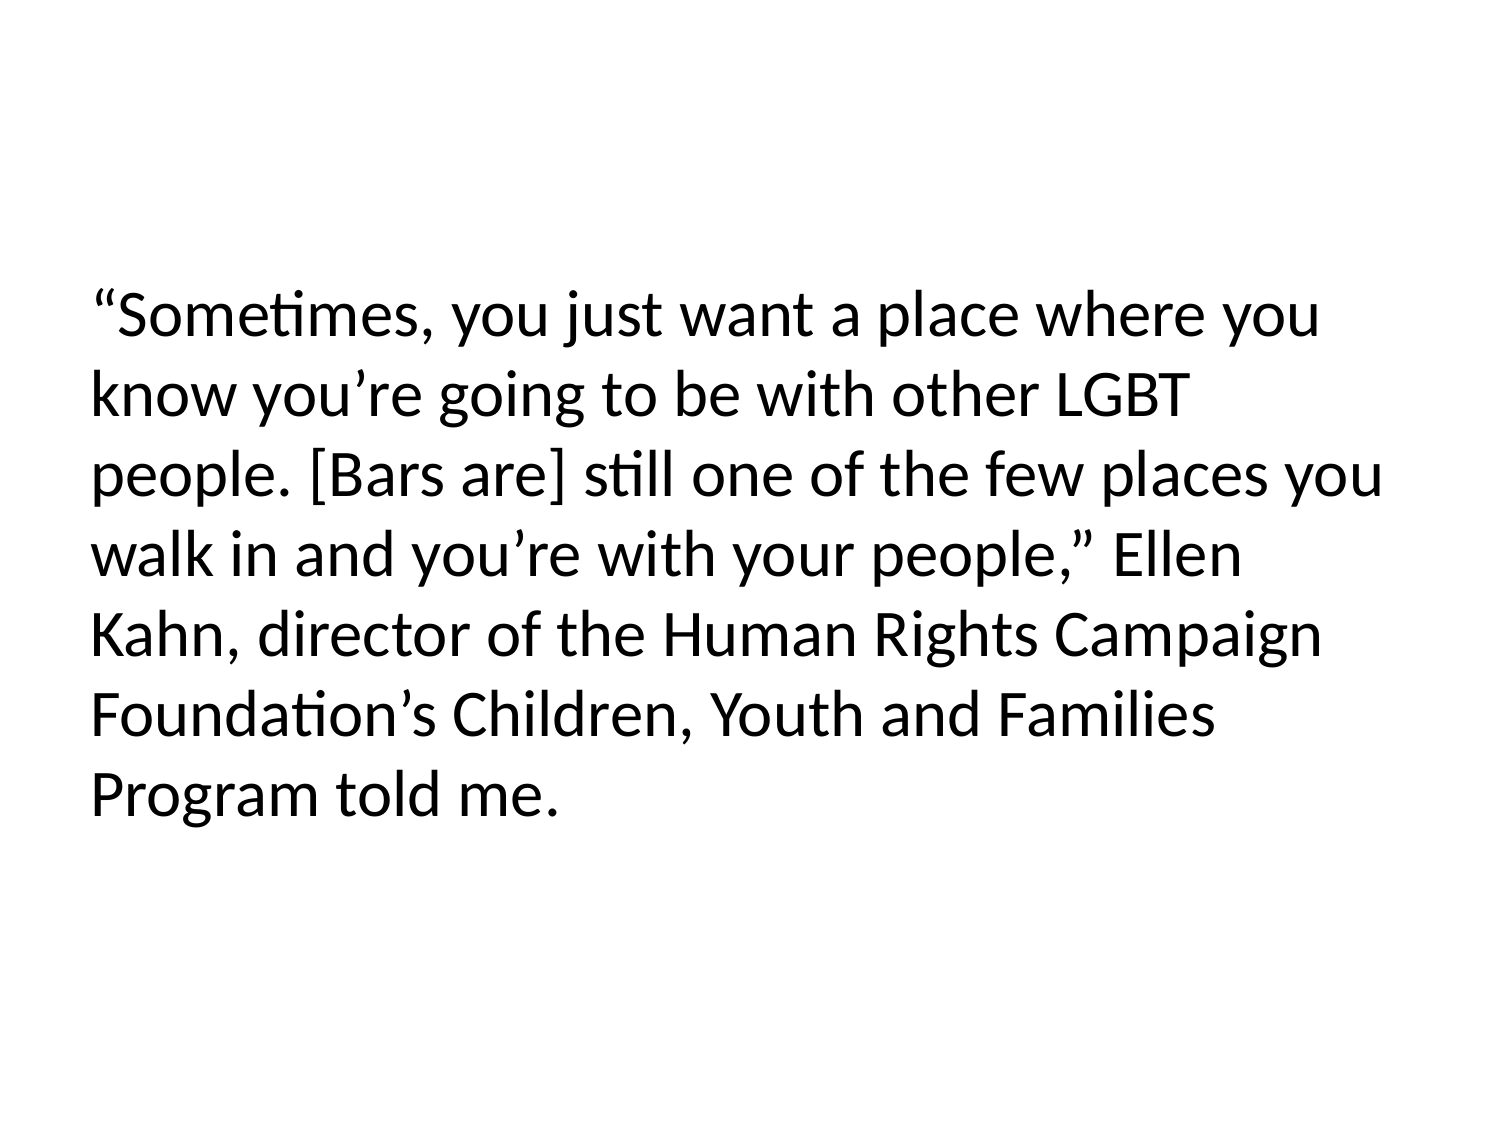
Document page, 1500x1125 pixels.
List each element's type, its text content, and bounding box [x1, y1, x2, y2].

list “Sometimes, you just want a place where you know you’re going to be with other LGBT people. [Bars are] still one of the few places you walk in and you’re with your people,” Ellen Kahn, director of the Human Rights Campaign Foundation’s Children, Youth and Families Program told me. [75, 262, 1425, 1005]
